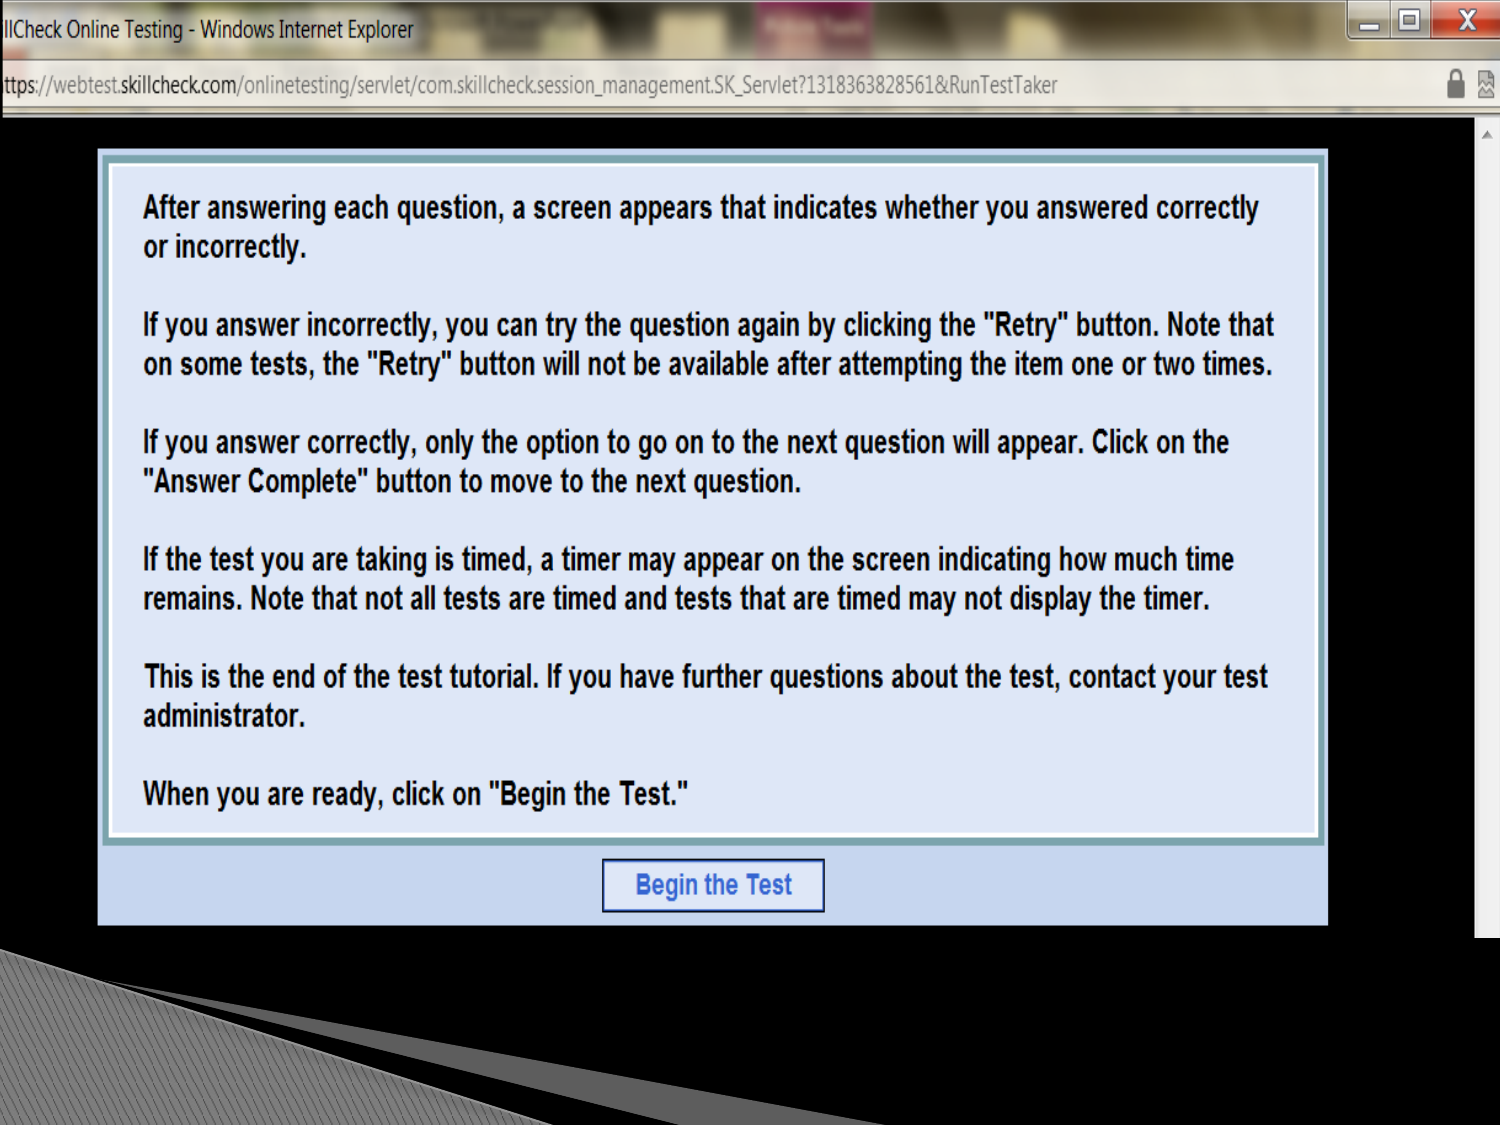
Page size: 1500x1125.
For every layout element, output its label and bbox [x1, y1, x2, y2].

picture [0, 952, 543, 1125]
picture [2, 0, 1500, 938]
